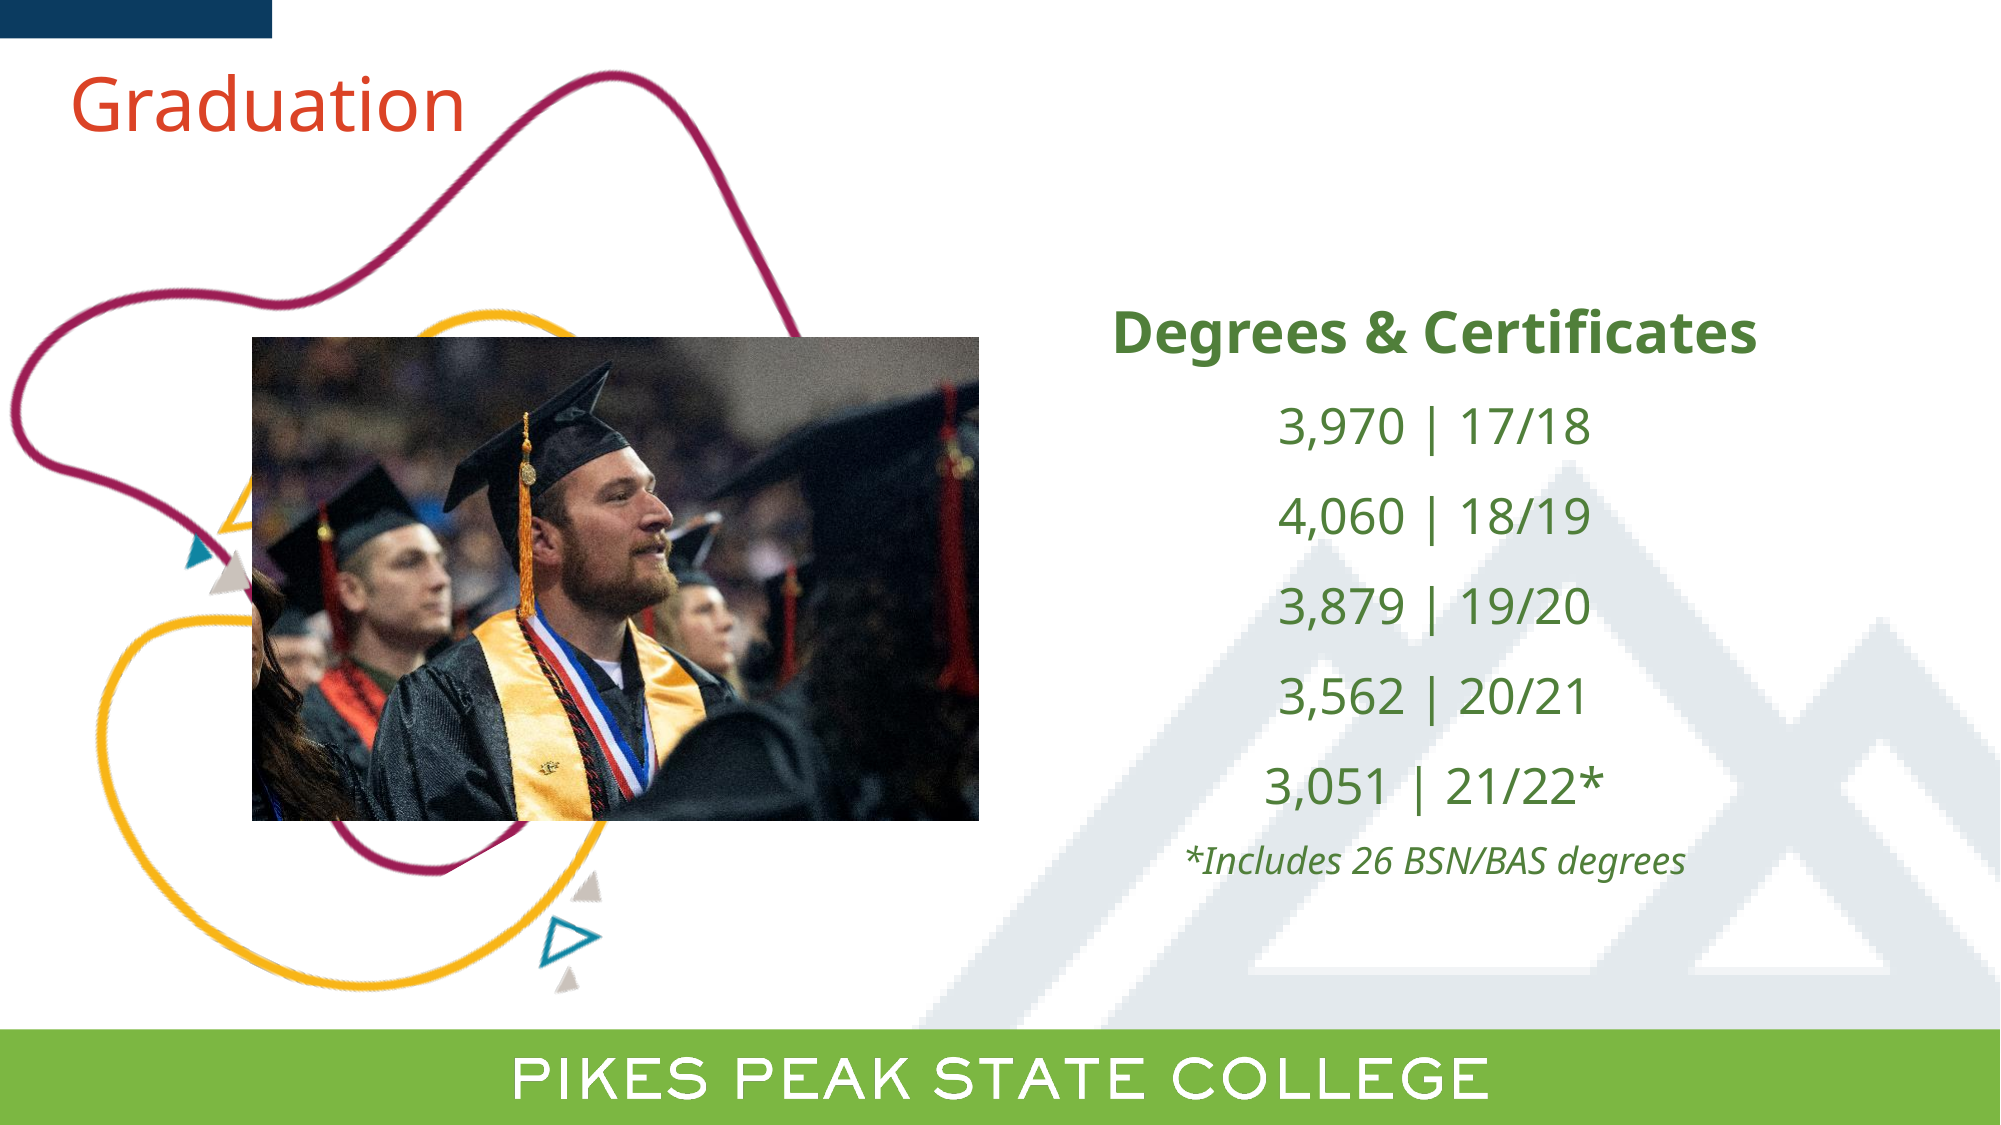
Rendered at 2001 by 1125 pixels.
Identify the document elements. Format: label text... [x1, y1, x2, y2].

text_box Degrees & Certificates 3,970 | 17/18 4,060 | 18/19 3,879 | 19/20 3,562 | 20/21 3,051 | 21/22* *Includes 26 BSN/BAS degrees [902, 252, 1968, 890]
text_box Graduation [54, 59, 1780, 278]
picture [44, 125, 979, 1027]
